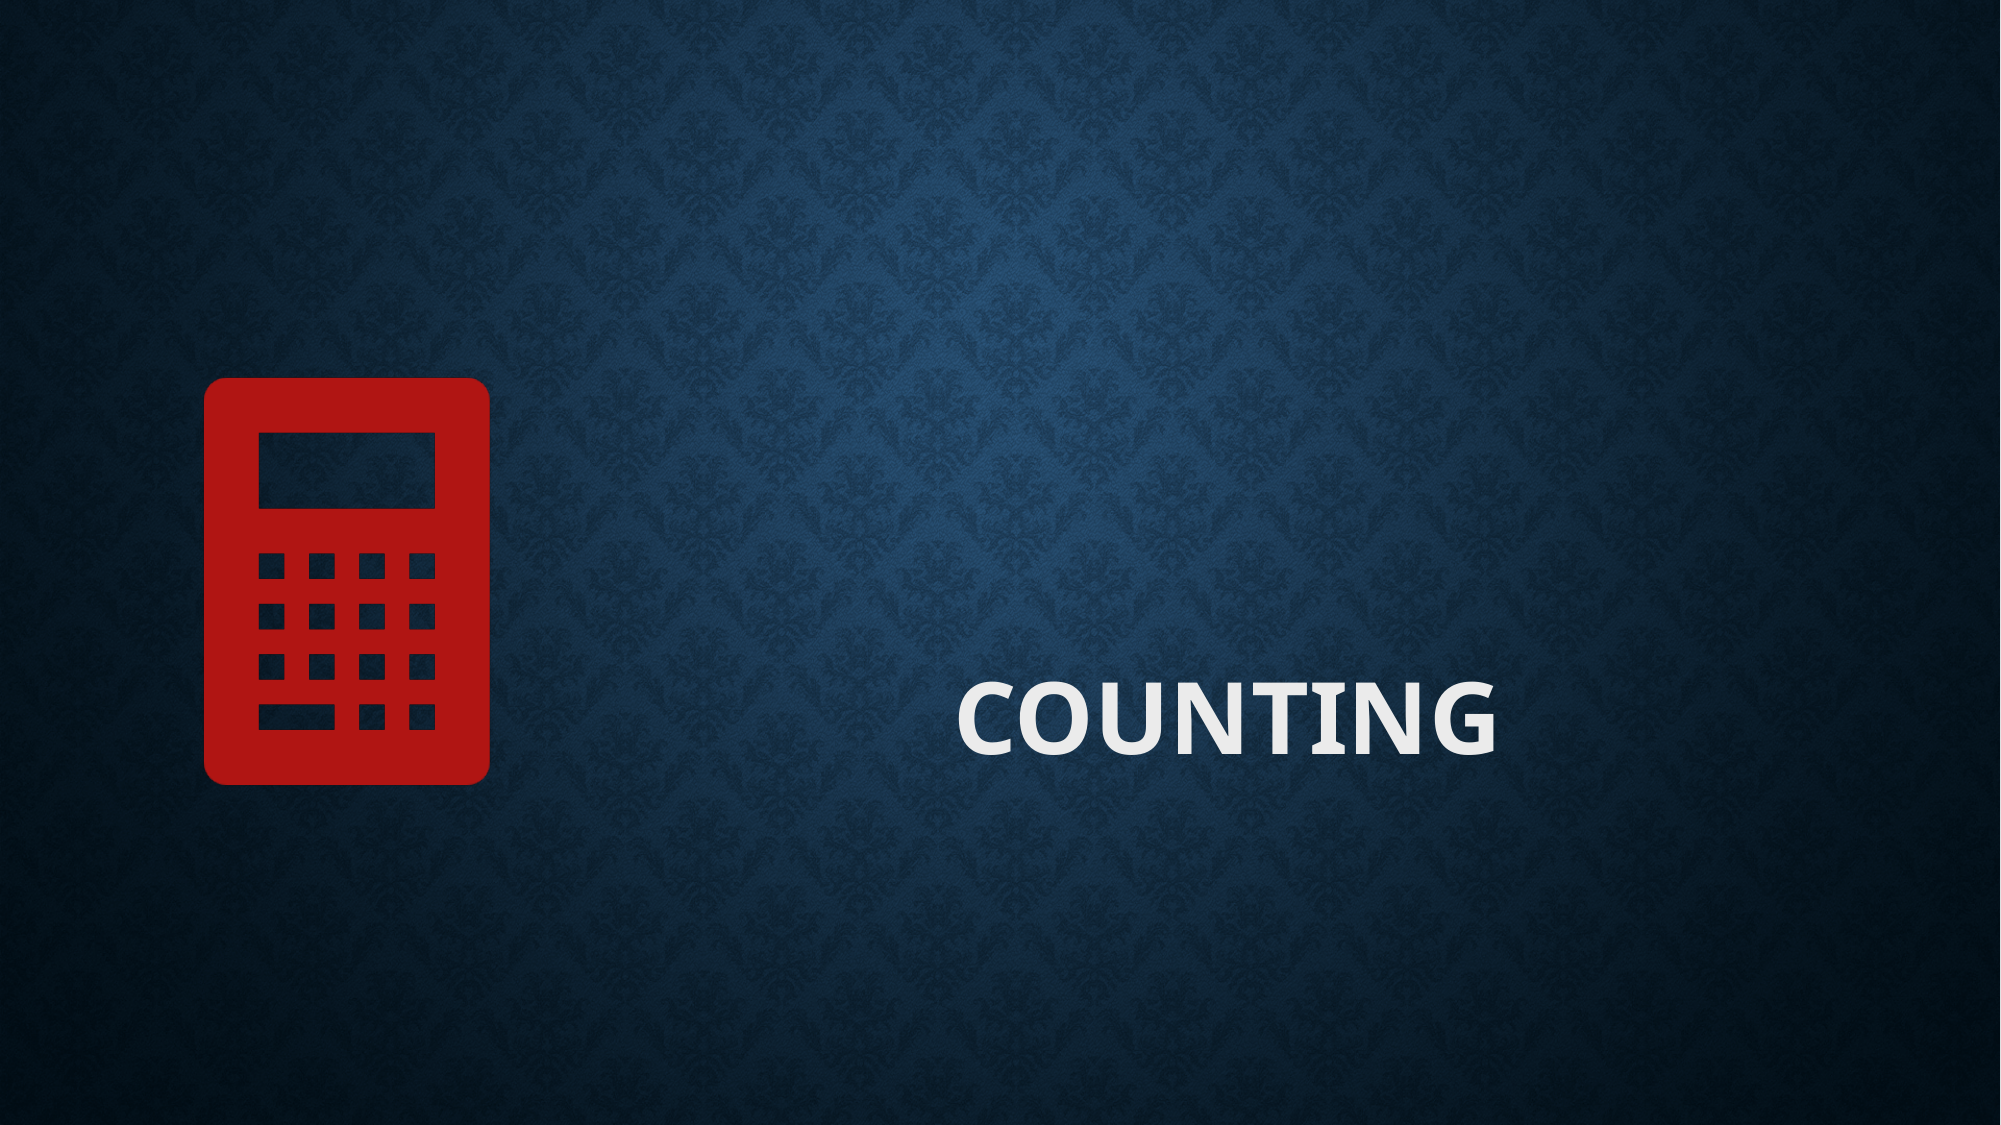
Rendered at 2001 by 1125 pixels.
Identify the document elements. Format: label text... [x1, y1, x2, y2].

picture [105, 339, 589, 823]
title Counting [799, 237, 1656, 784]
